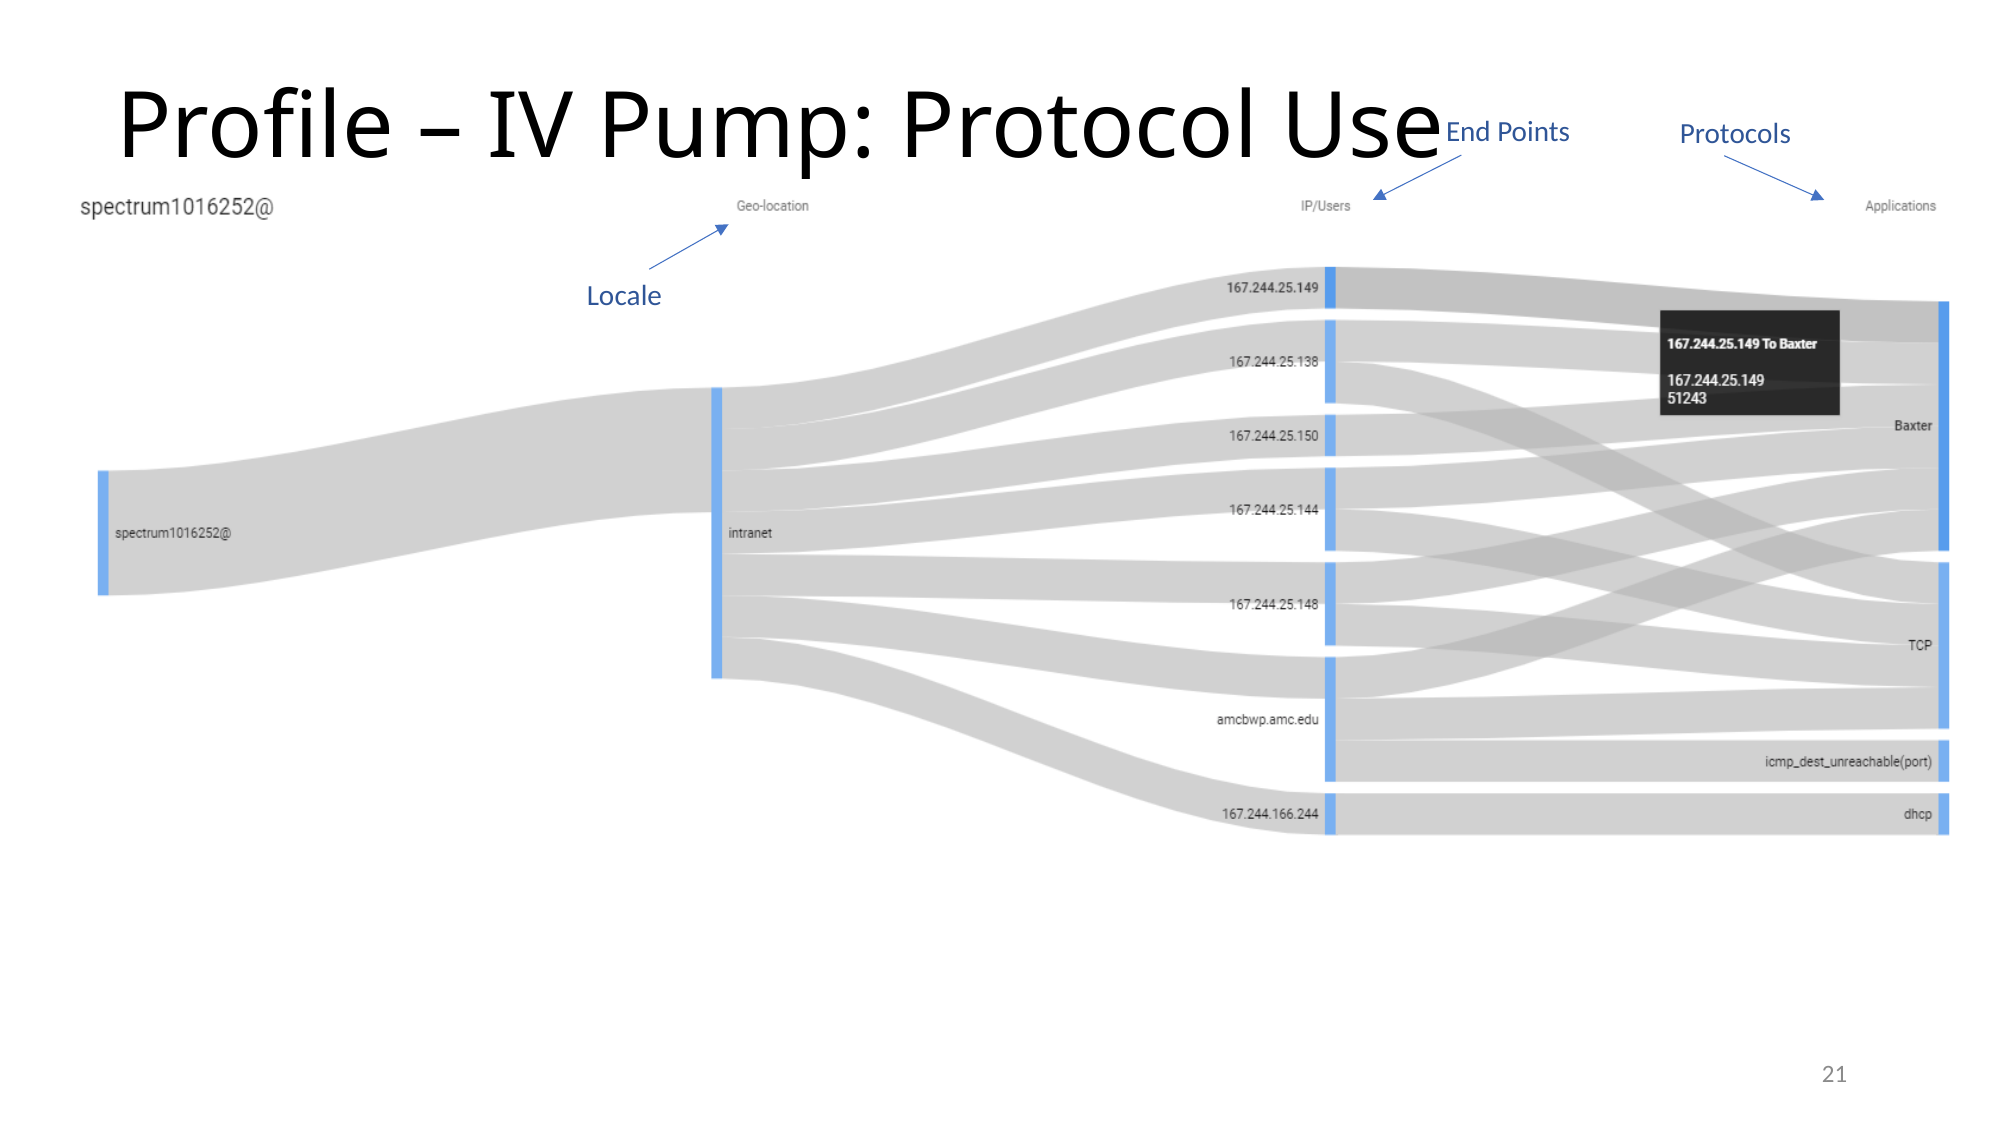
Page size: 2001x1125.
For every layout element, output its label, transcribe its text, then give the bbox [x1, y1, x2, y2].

slide_number 21 [1412, 1042, 1863, 1103]
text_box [1724, 155, 1825, 200]
text_box End Points [1431, 104, 1609, 155]
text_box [1372, 154, 1462, 200]
picture [67, 184, 1960, 856]
text_box Profile – IV Pump: Protocol Use [101, 58, 1902, 184]
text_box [649, 224, 729, 270]
text_box Protocols [1664, 106, 1843, 157]
